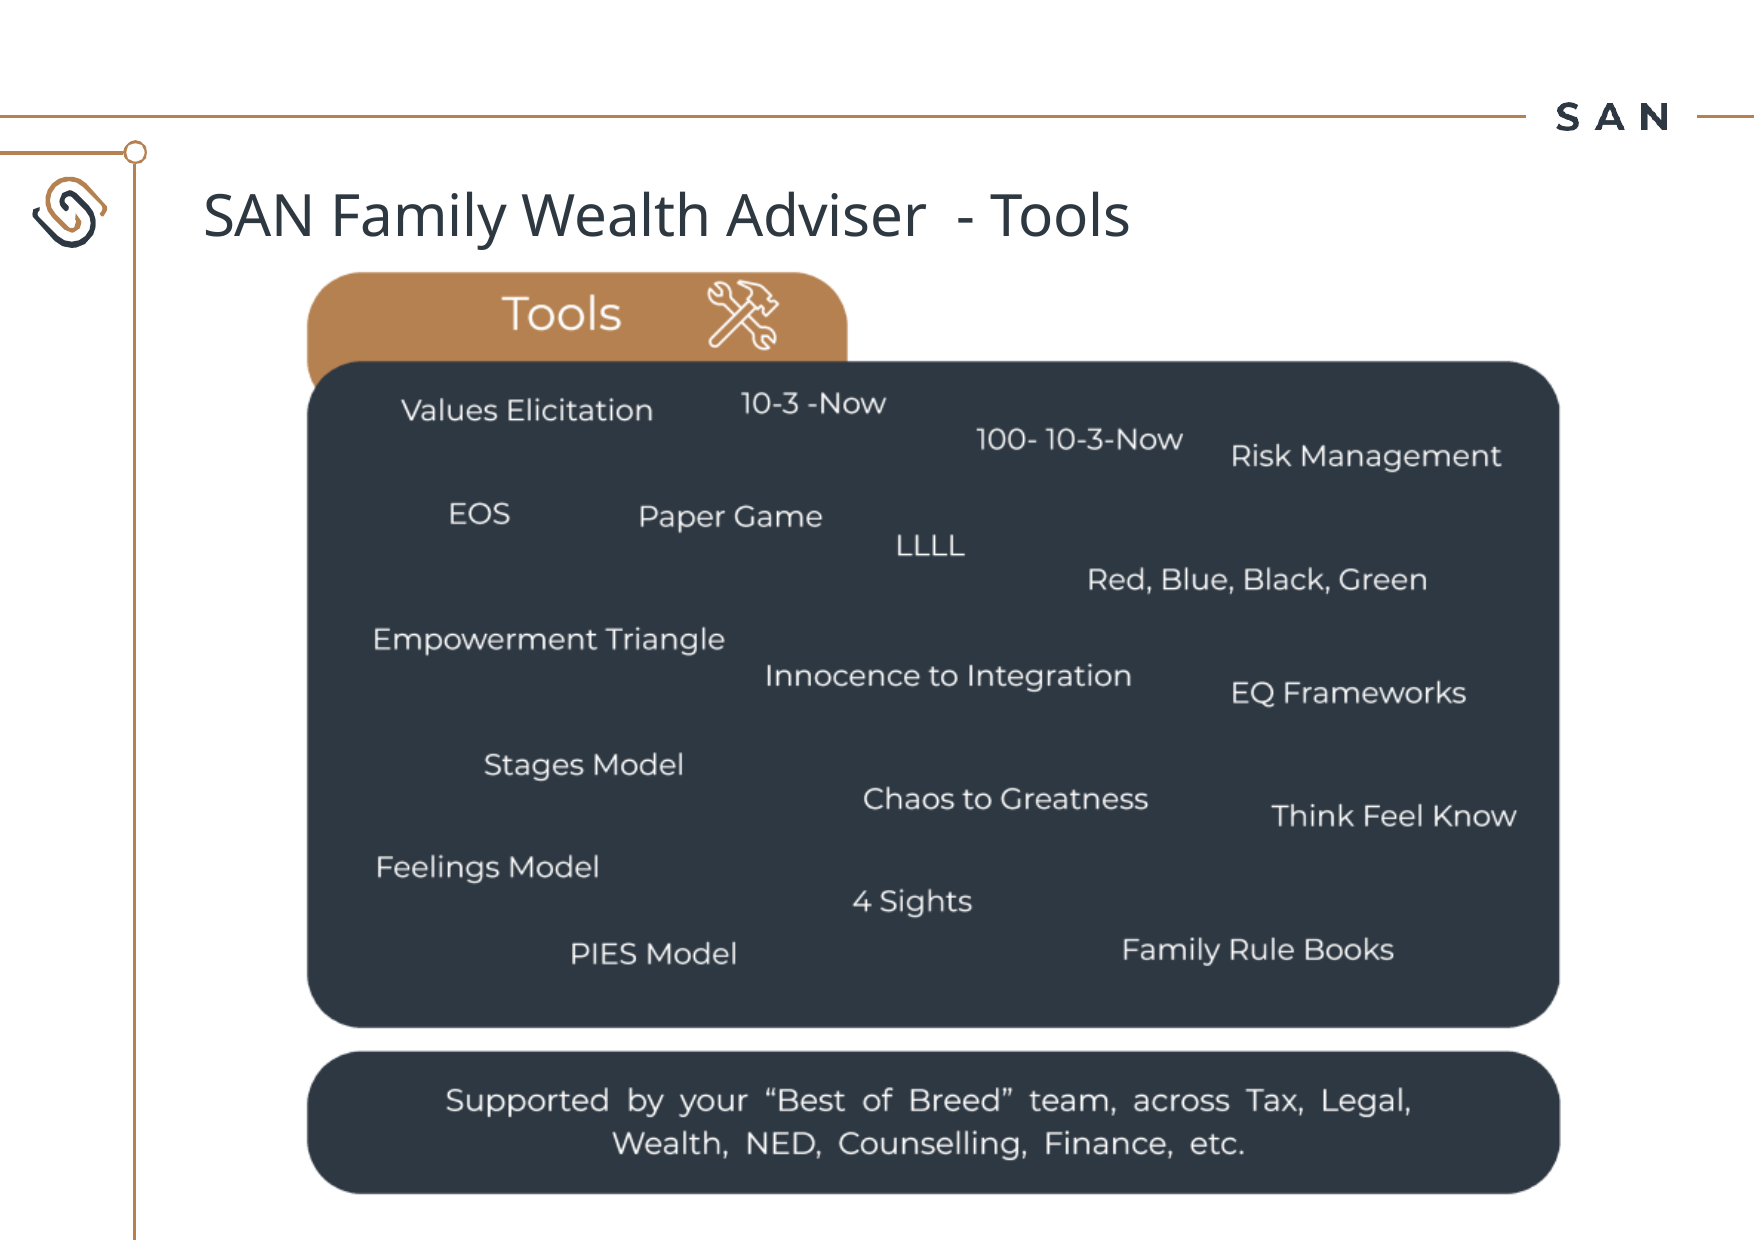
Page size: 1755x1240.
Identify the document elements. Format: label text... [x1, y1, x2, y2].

picture [123, 140, 147, 164]
picture [1594, 103, 1625, 130]
picture [239, 253, 1598, 1227]
picture [1641, 103, 1667, 130]
title SAN Family Wealth Adviser - Tools [201, 175, 1453, 385]
picture [1556, 102, 1579, 131]
